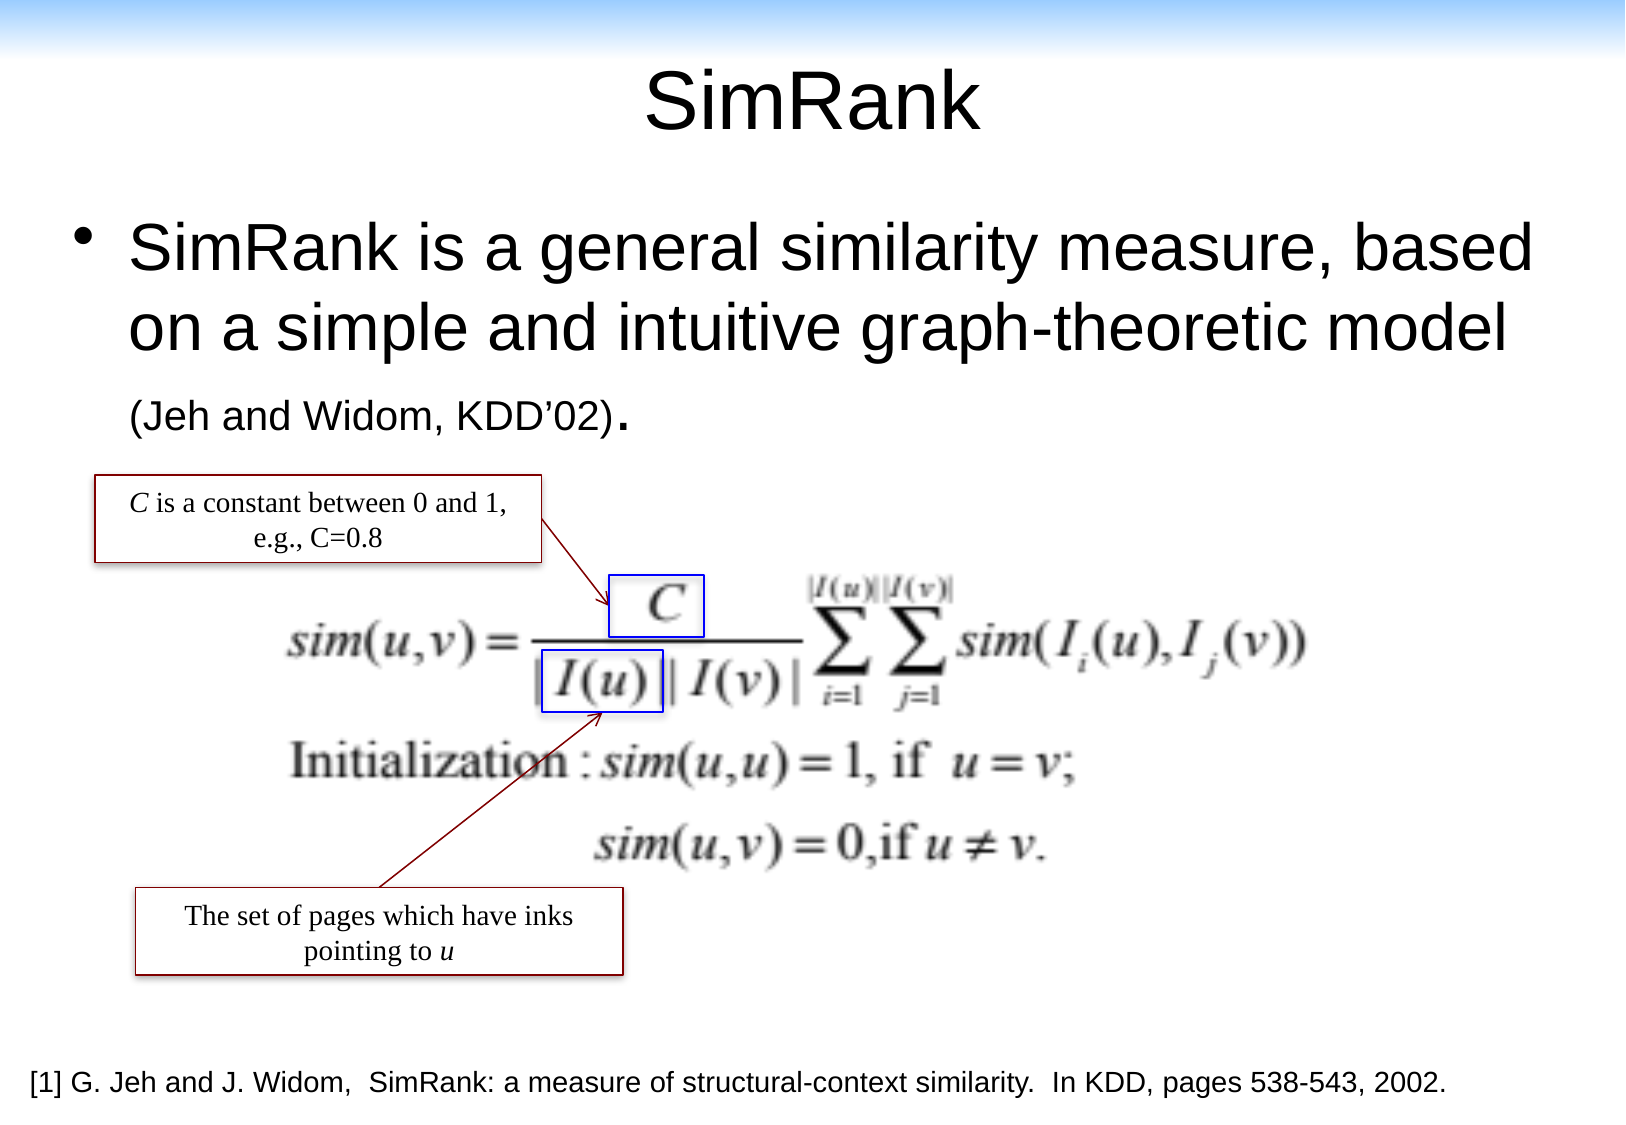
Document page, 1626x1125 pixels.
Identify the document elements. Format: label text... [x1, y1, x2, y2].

list SimRank is a general similarity measure, based on a simple and intuitive graph-theoretic model (Jeh and Widom, KDD’02). [57, 196, 1558, 1006]
text_box C is a constant between 0 and 1, e.g., C=0.8 [94, 474, 542, 563]
text_box [1] G. Jeh and J. Widom, SimRank: a measure of structural-context similarity. In KDD, pages 538-543, 2002. [0, 1037, 1625, 1125]
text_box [541, 518, 610, 607]
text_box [282, 562, 1310, 874]
text_box The set of pages which have inks pointing to u [135, 887, 624, 976]
title SimRank [44, 30, 1581, 162]
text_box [378, 712, 603, 888]
